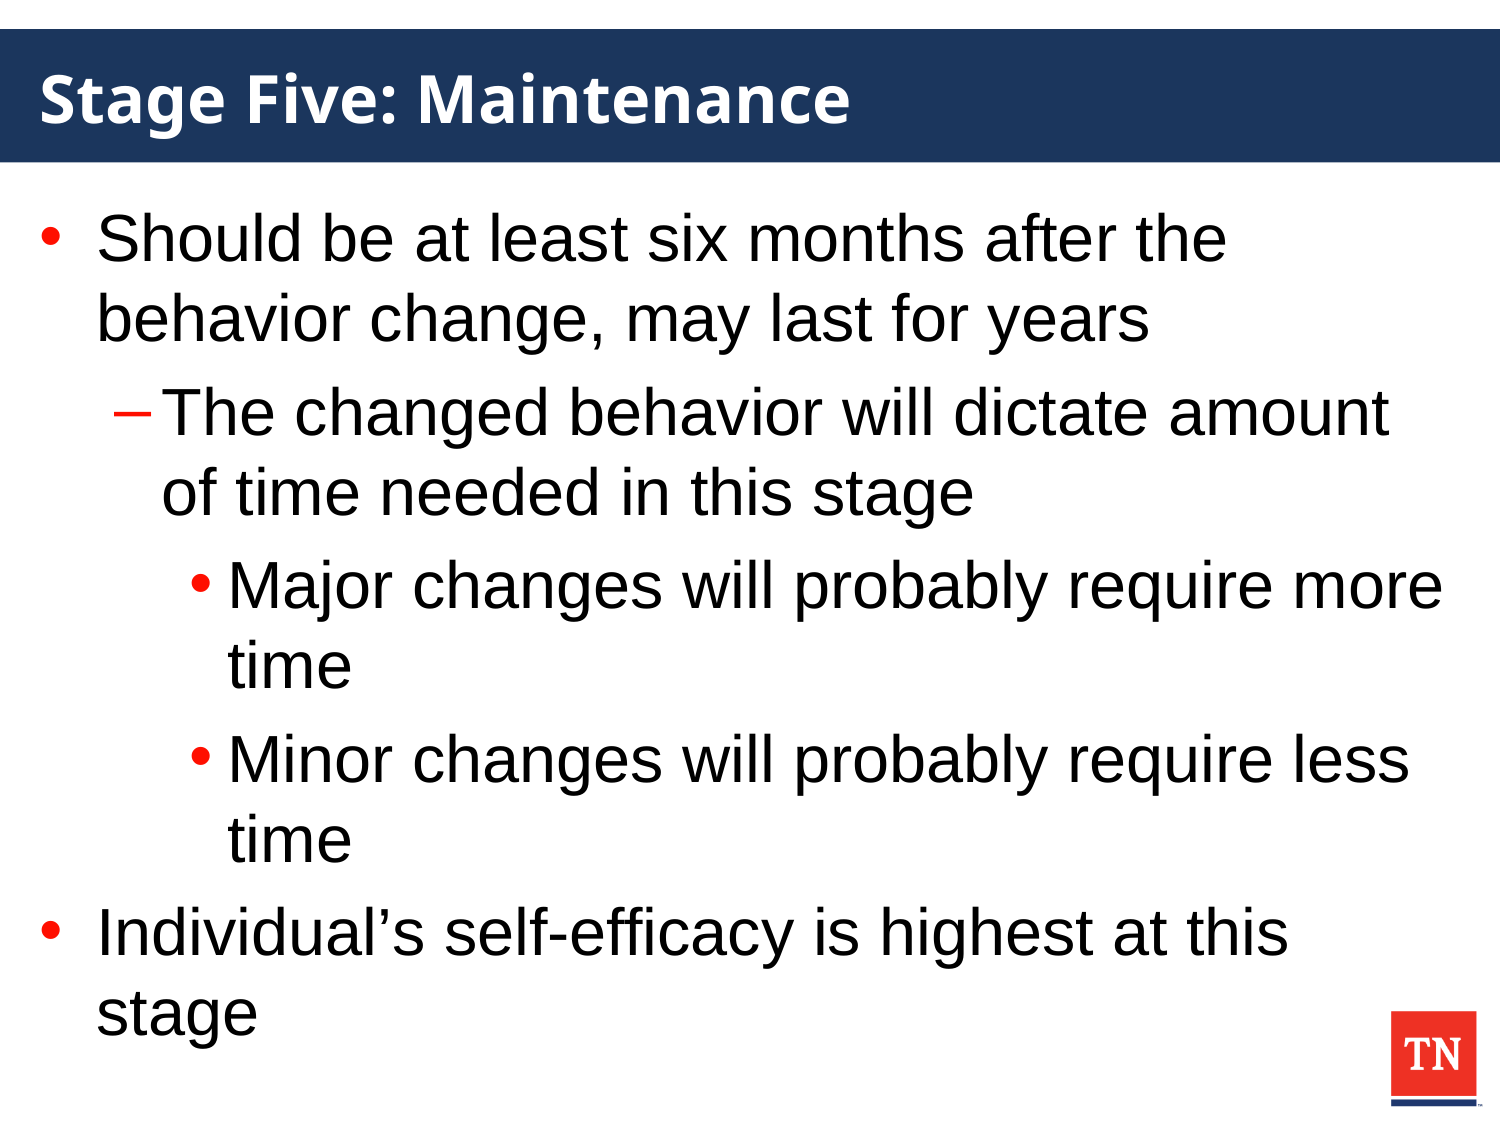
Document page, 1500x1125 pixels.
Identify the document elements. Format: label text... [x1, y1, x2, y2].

title Stage Five: Maintenance [24, 29, 1475, 165]
picture [1362, 987, 1500, 1125]
list Should be at least six months after the behavior change, may last for years The changed behavior will dictate amount of time needed in this stage Major changes will probably require more time Minor changes will probably require less time Individual’s self-efficacy is highest at this stage [24, 187, 1475, 1100]
